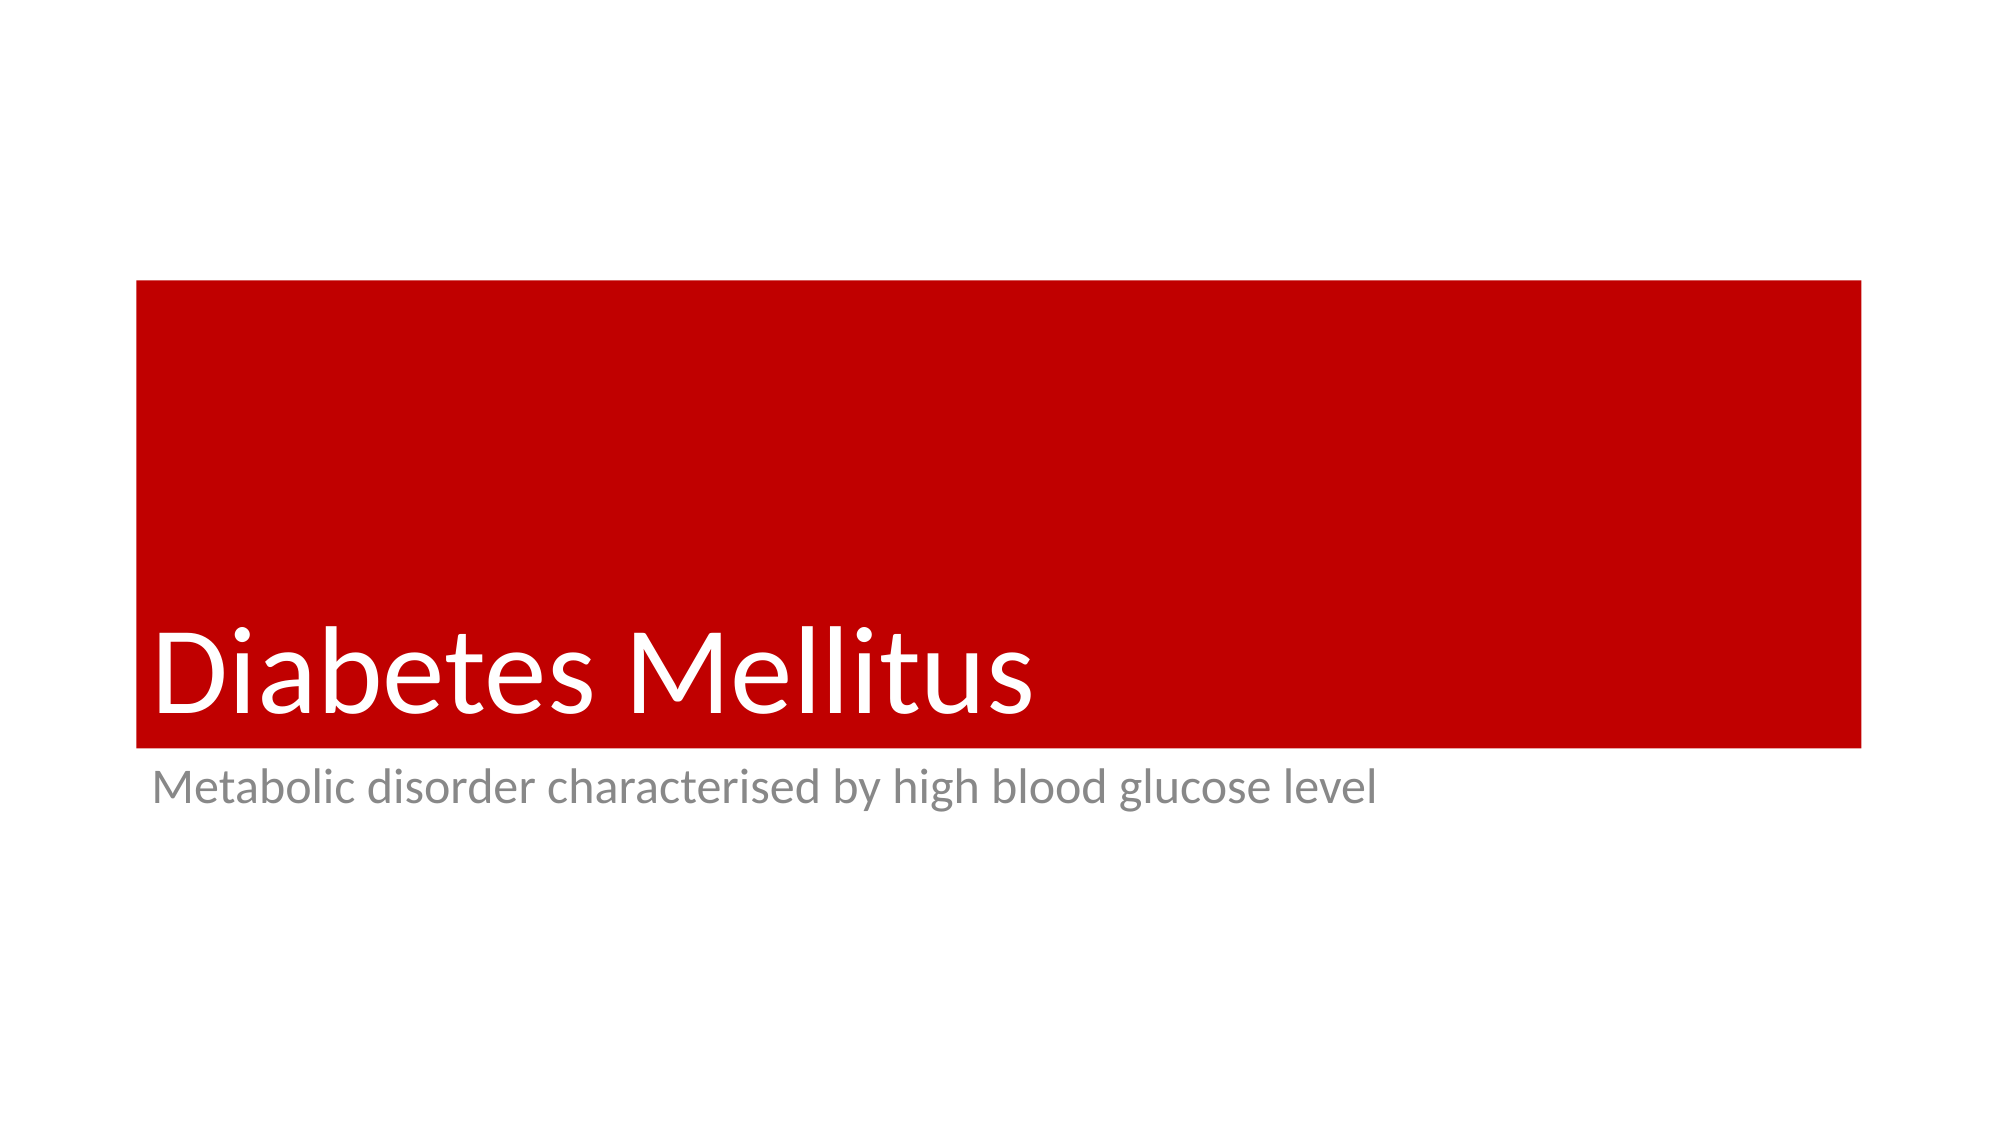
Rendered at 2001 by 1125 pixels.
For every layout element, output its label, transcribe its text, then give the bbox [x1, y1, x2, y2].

list Metabolic disorder characterised by high blood glucose level [136, 752, 1862, 999]
title Diabetes Mellitus [136, 280, 1862, 749]
